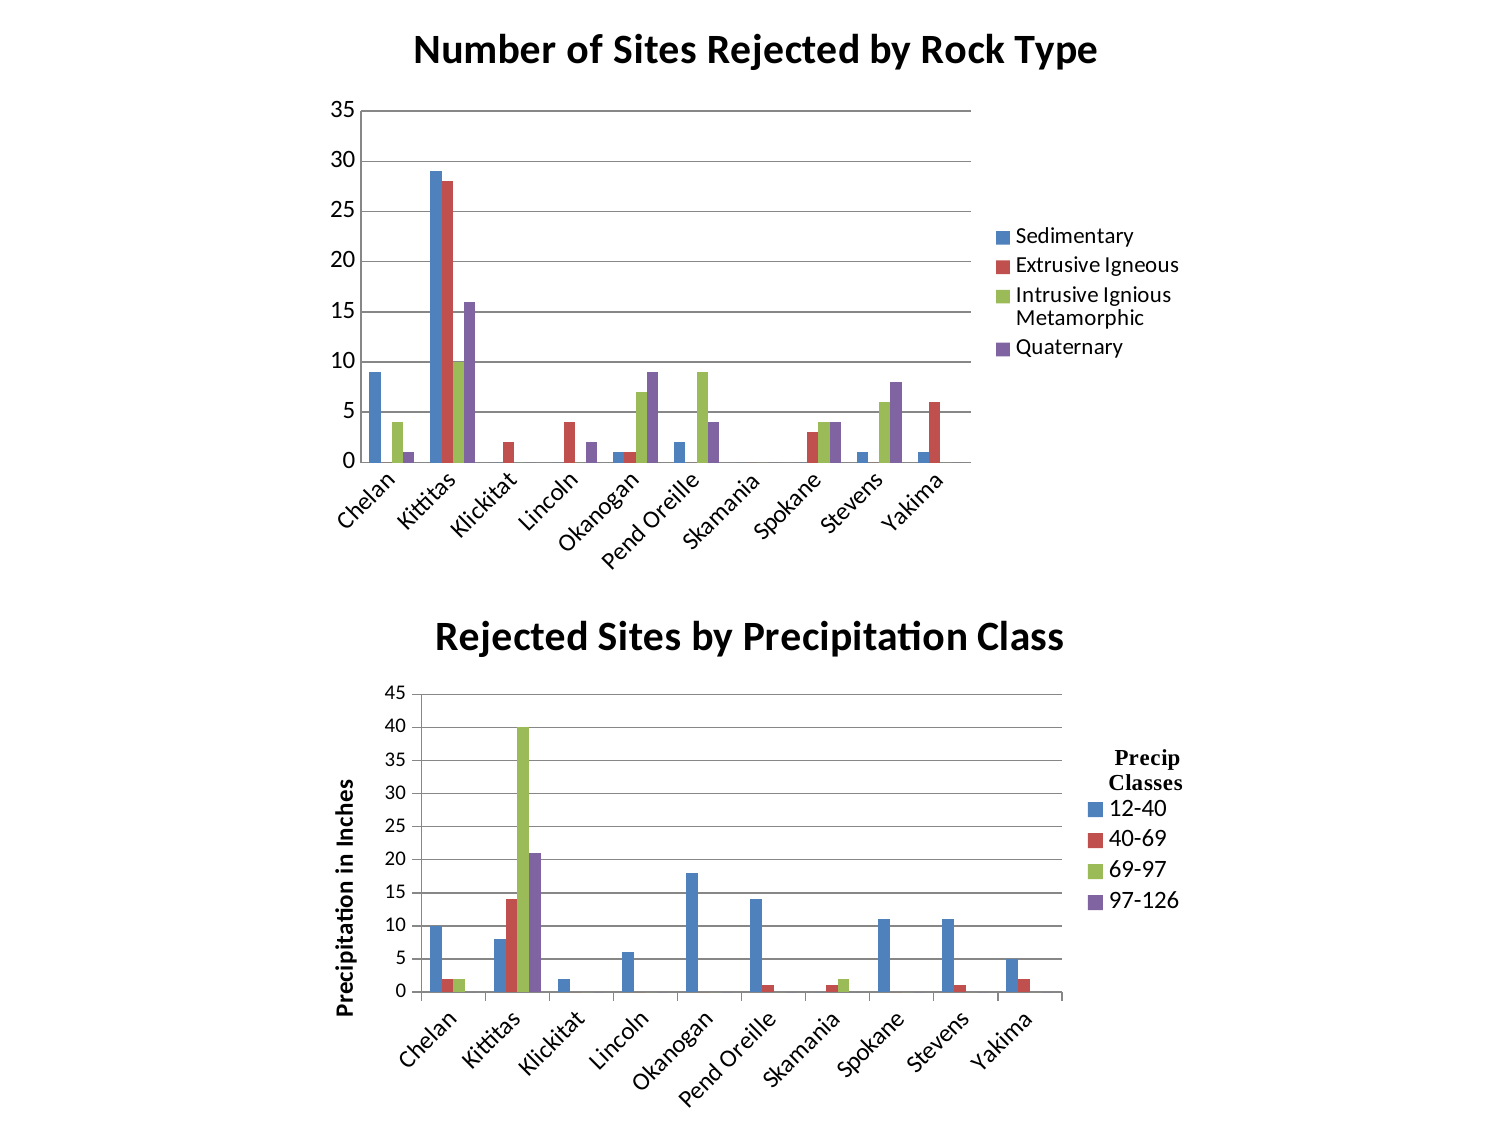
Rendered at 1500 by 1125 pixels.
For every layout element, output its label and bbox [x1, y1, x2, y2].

chart [299, 0, 1201, 1125]
